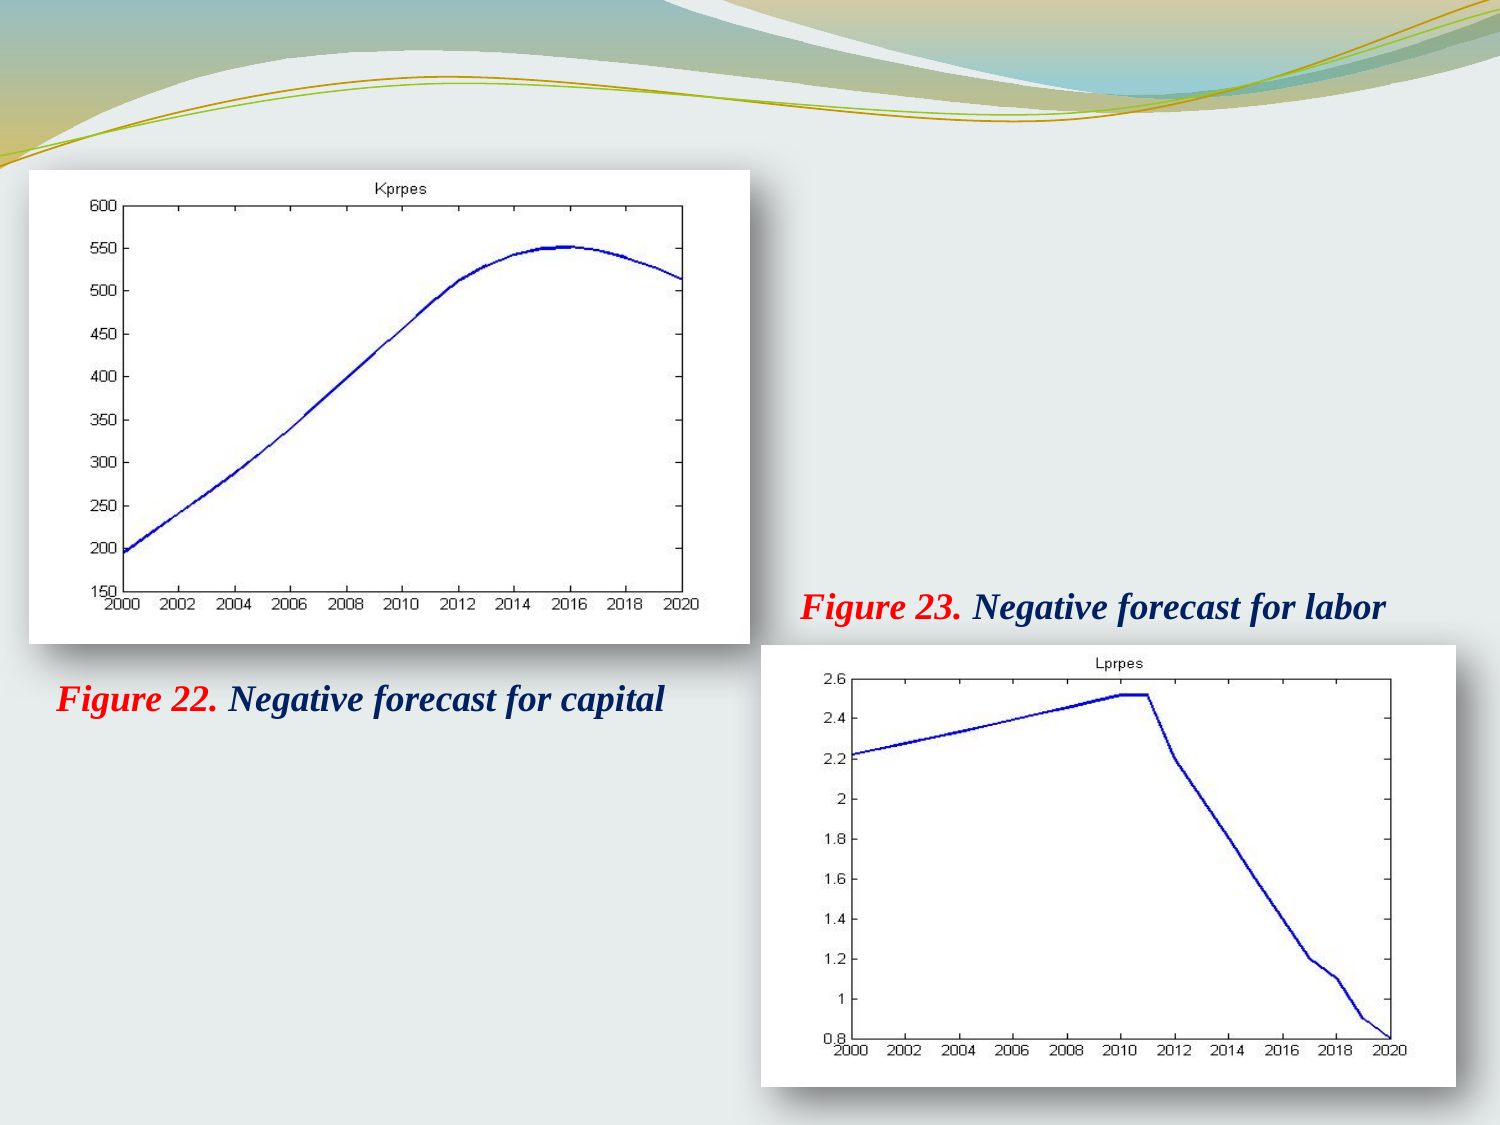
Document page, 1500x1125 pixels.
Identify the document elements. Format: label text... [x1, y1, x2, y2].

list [29, 170, 751, 645]
text_box Figure 23. Negative forecast for labor [785, 574, 1456, 634]
picture [761, 644, 1456, 1087]
text_box Figure 22. Negative forecast for capital [41, 666, 715, 727]
